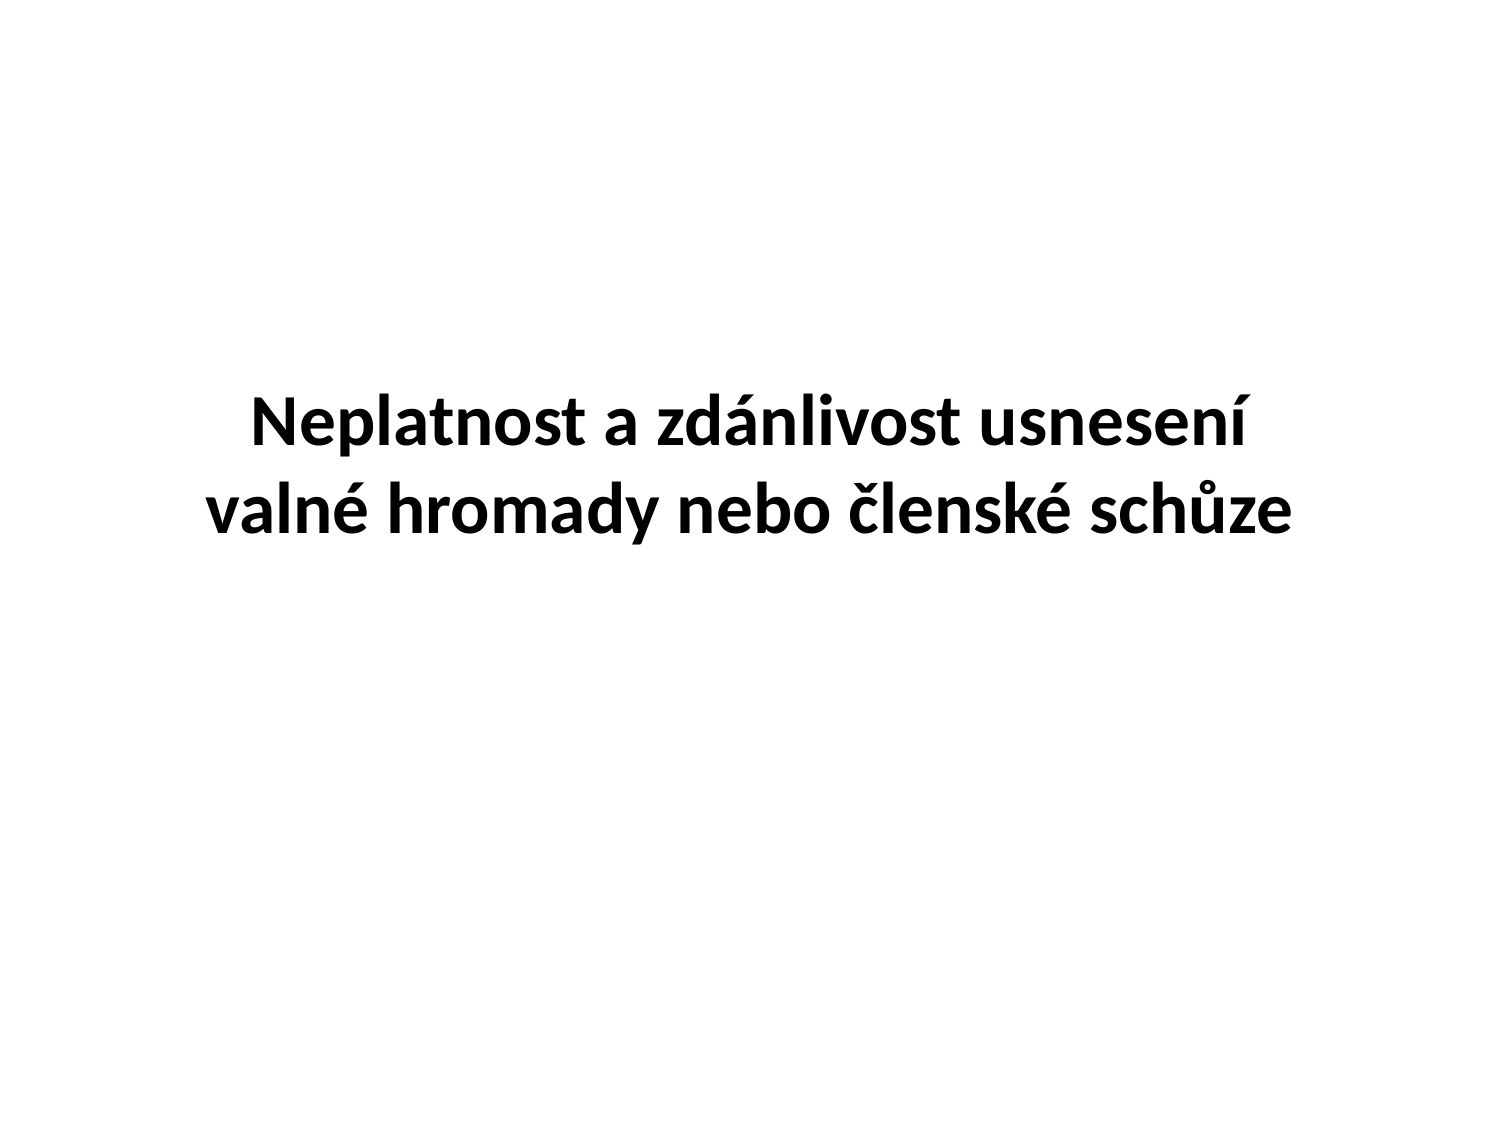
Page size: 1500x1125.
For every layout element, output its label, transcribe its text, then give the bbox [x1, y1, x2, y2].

text_box Neplatnost a zdánlivost usnesení valné hromady nebo členské schůze [187, 358, 1313, 563]
